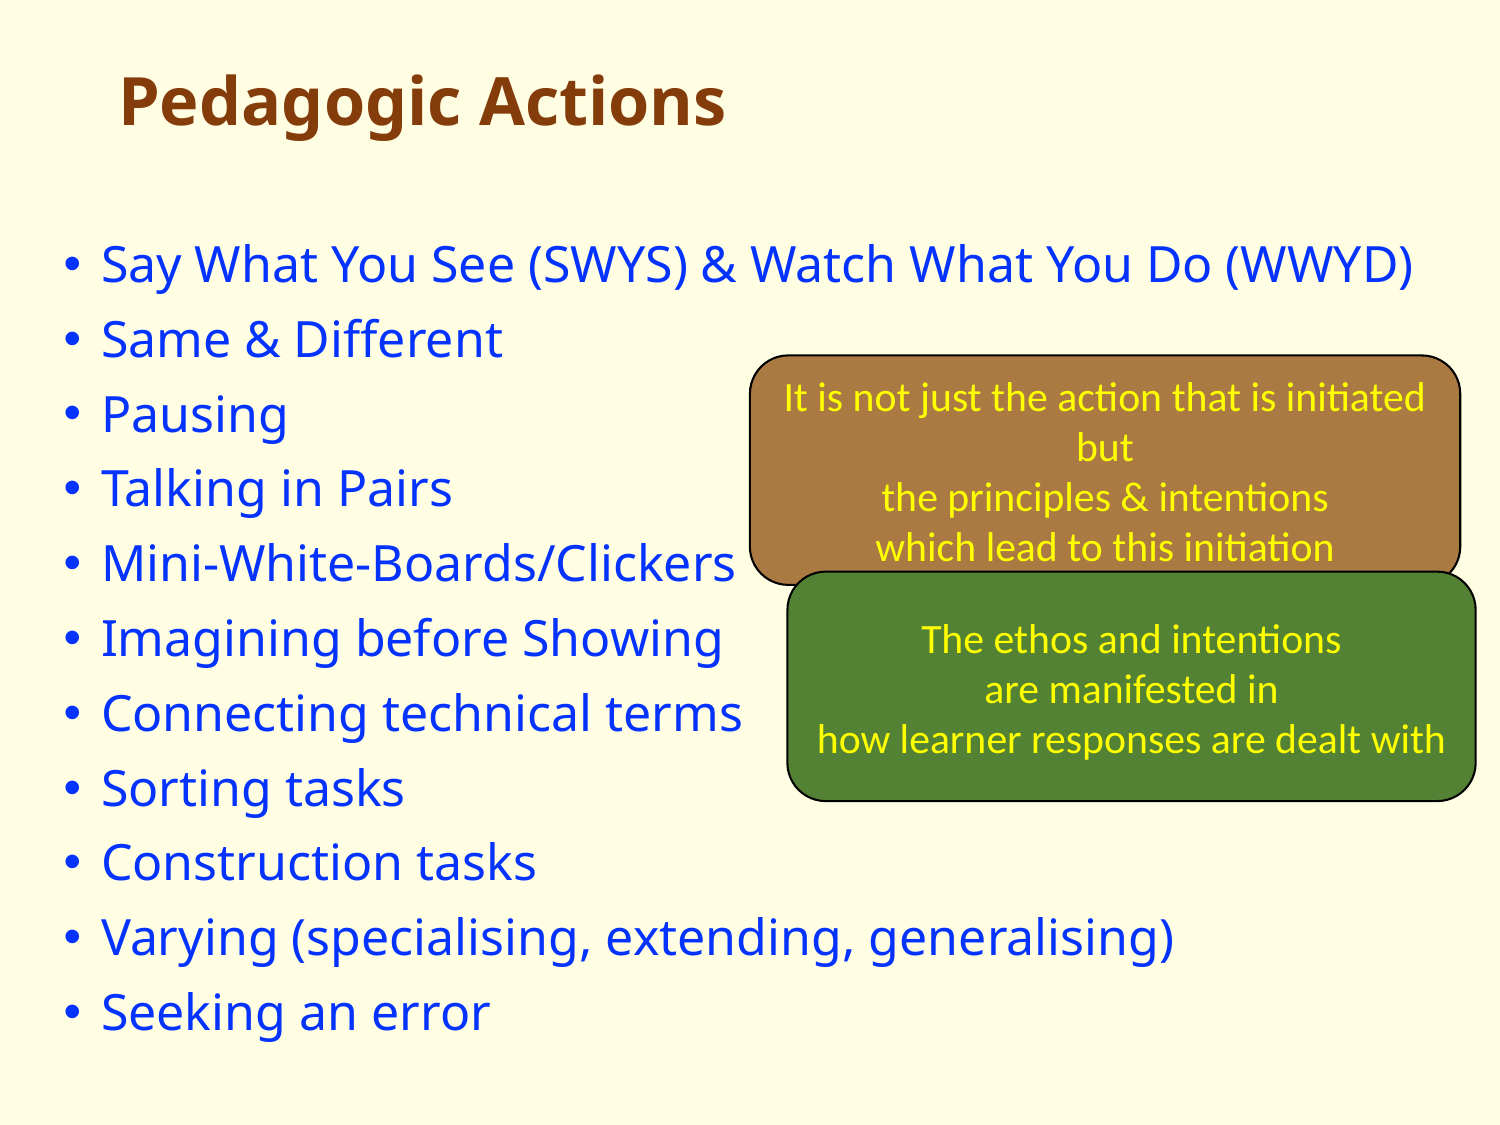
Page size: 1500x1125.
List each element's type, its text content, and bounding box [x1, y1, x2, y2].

text_box It is not just the action that is initiated but the principles & intentions which lead to this initiation [748, 354, 1462, 586]
list Say What You See (SWYS) & Watch What You Do (WWYD) Same & Different Pausing Talking in Pairs Mini-White-Boards/Clickers Imagining before Showing Connecting technical terms Sorting tasks Construction tasks Varying (specialising, extending, generalising) Seeking an error [48, 231, 1476, 761]
text_box The ethos and intentions are manifested in how learner responses are dealt with [786, 570, 1477, 803]
title Pedagogic Actions [103, 59, 1397, 167]
